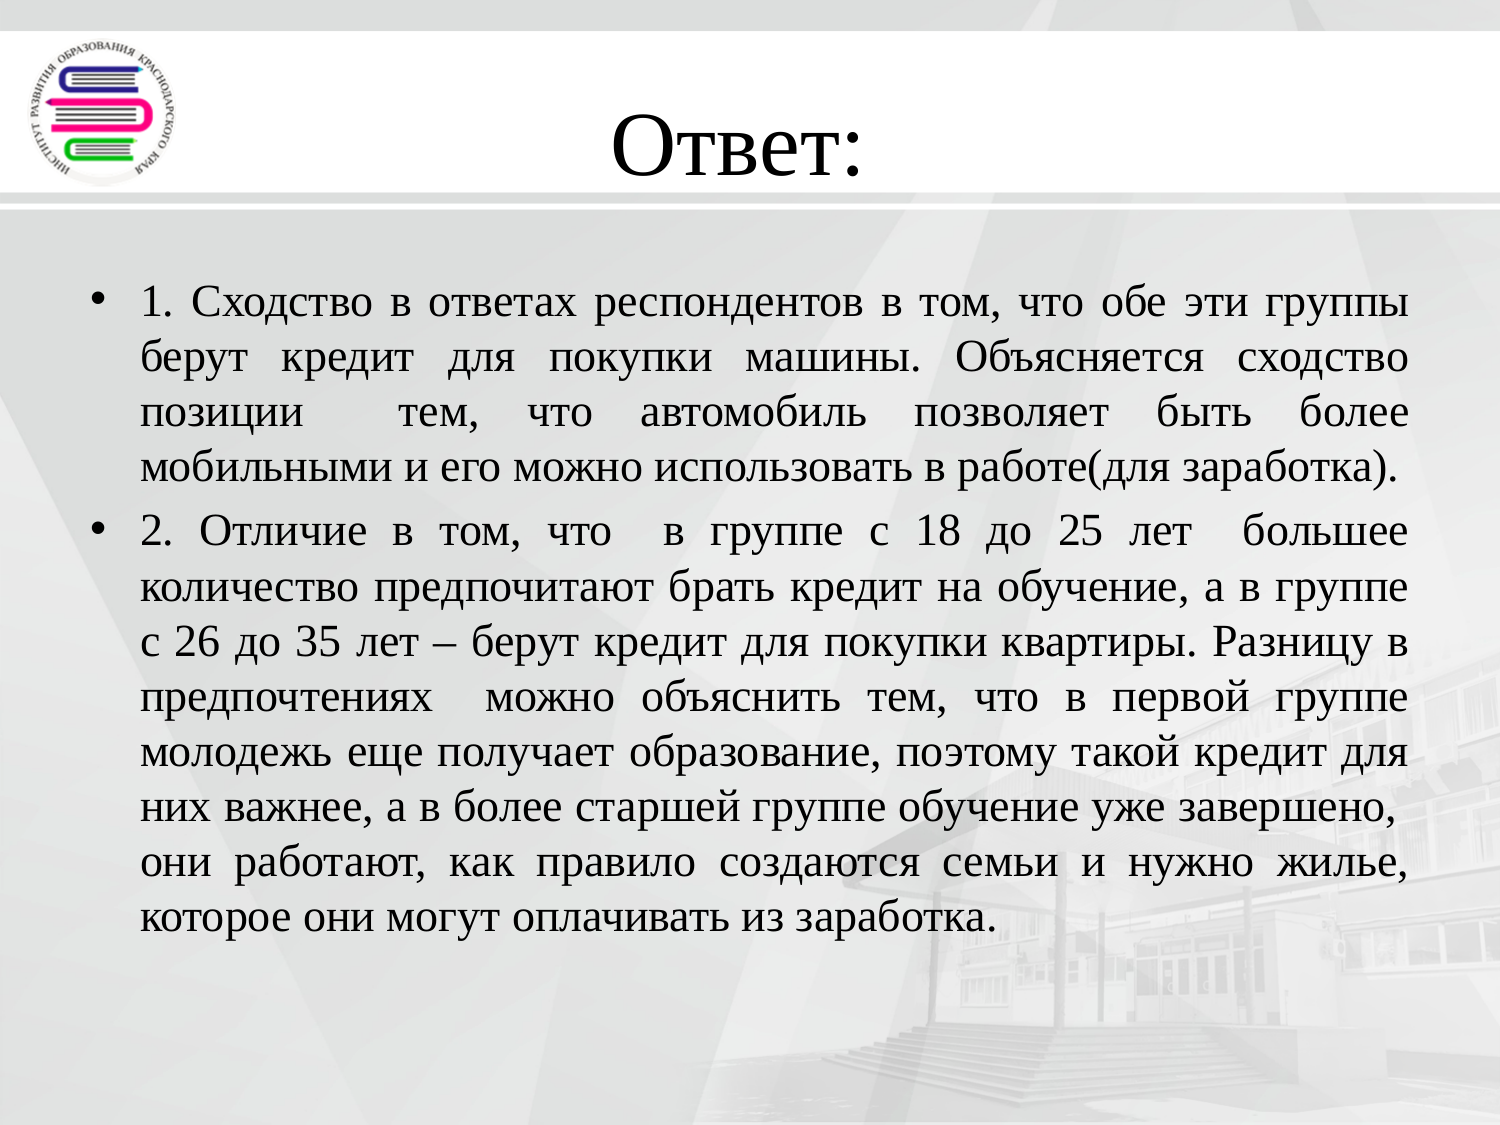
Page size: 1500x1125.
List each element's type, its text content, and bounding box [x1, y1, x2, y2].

picture [0, 0, 1500, 1125]
title Ответ: [75, 45, 1425, 233]
list 1. Сходство в ответах респондентов в том, что обе эти группы берут кредит для покупки машины. Объясняется сходство позиции тем, что автомобиль позволяет быть более мобильными и его можно использовать в работе(для заработка). 2. Отличие в том, что в группе с 18 до 25 лет большее количество предпочитают брать кредит на обучение, а в группе с 26 до 35 лет – берут кредит для покупки квартиры. Разницу в предпочтениях можно объяснить тем, что в первой группе молодежь еще получает образование, поэтому такой кредит для них важнее, а в более старшей группе обучение уже завершено, они работают, как правило создаются семьи и нужно жилье, которое они могут оплачивать из заработка. [75, 262, 1425, 1005]
